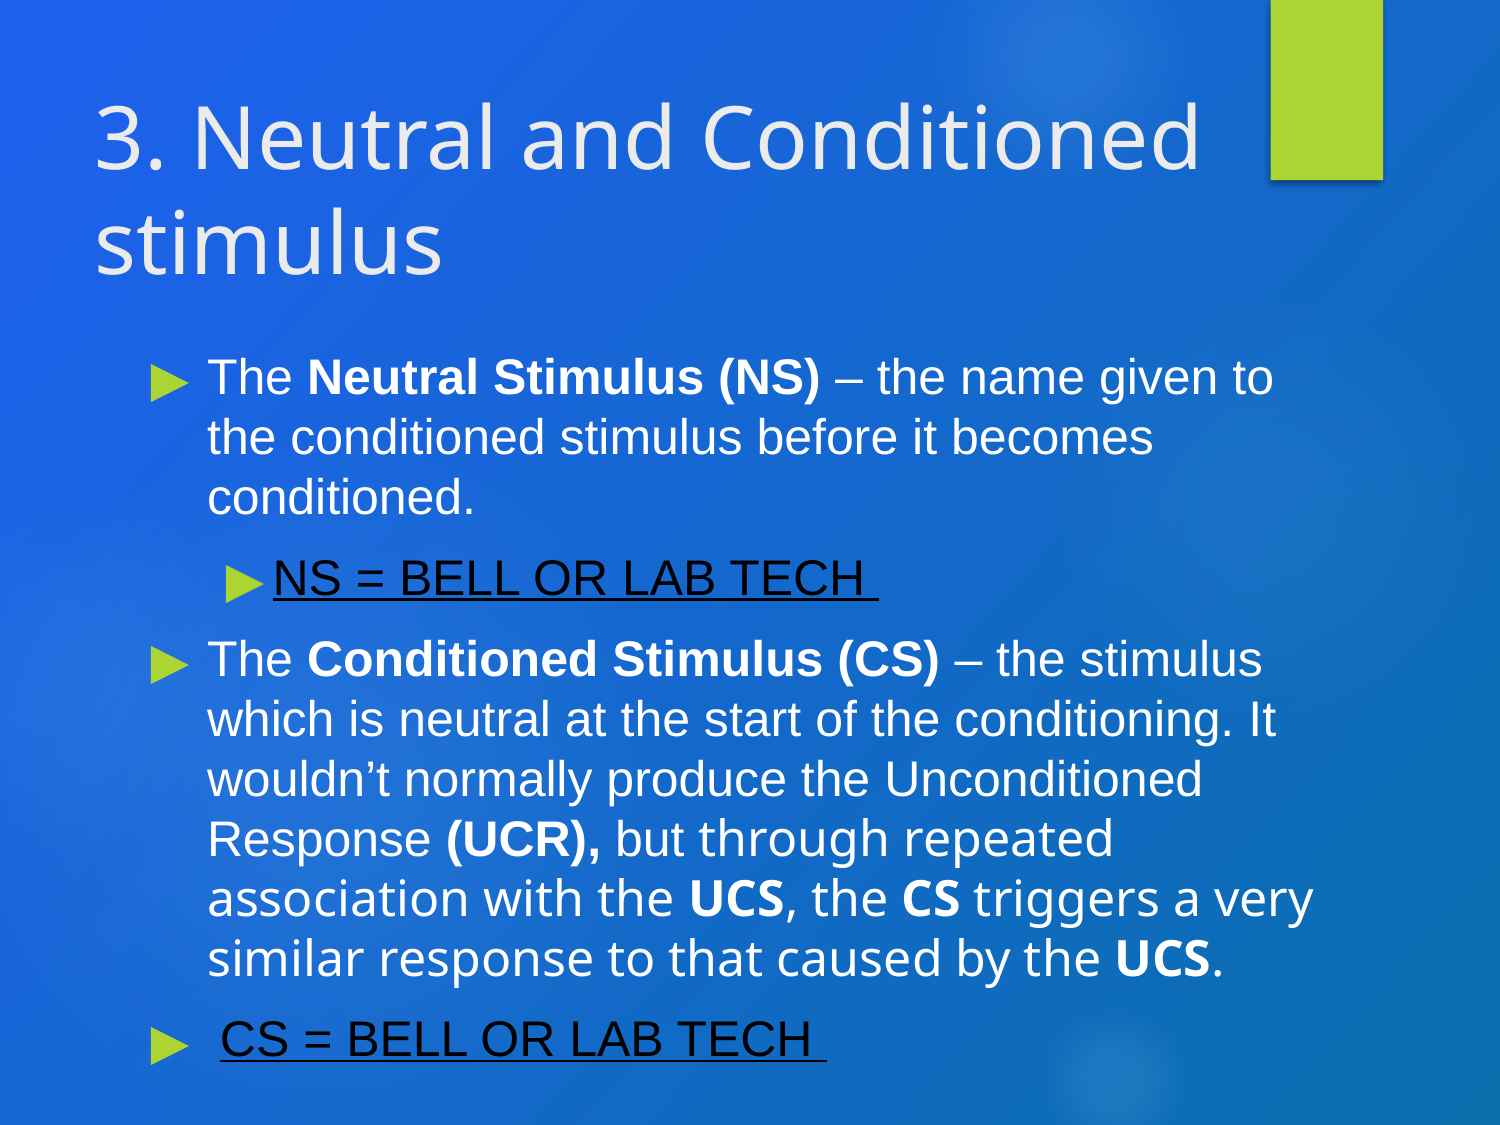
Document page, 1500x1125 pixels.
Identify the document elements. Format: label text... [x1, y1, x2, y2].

list The Neutral Stimulus (NS) – the name given to the conditioned stimulus before it becomes conditioned. NS = BELL OR LAB TECH The Conditioned Stimulus (CS) – the stimulus which is neutral at the start of the conditioning. It wouldn’t normally produce the Unconditioned Response (UCR), but through repeated association with the UCS, the CS triggers a very similar response to that caused by the UCS. CS = BELL OR LAB TECH [135, 336, 1366, 1025]
title 3. Neutral and Conditioned stimulus [79, 74, 1237, 304]
